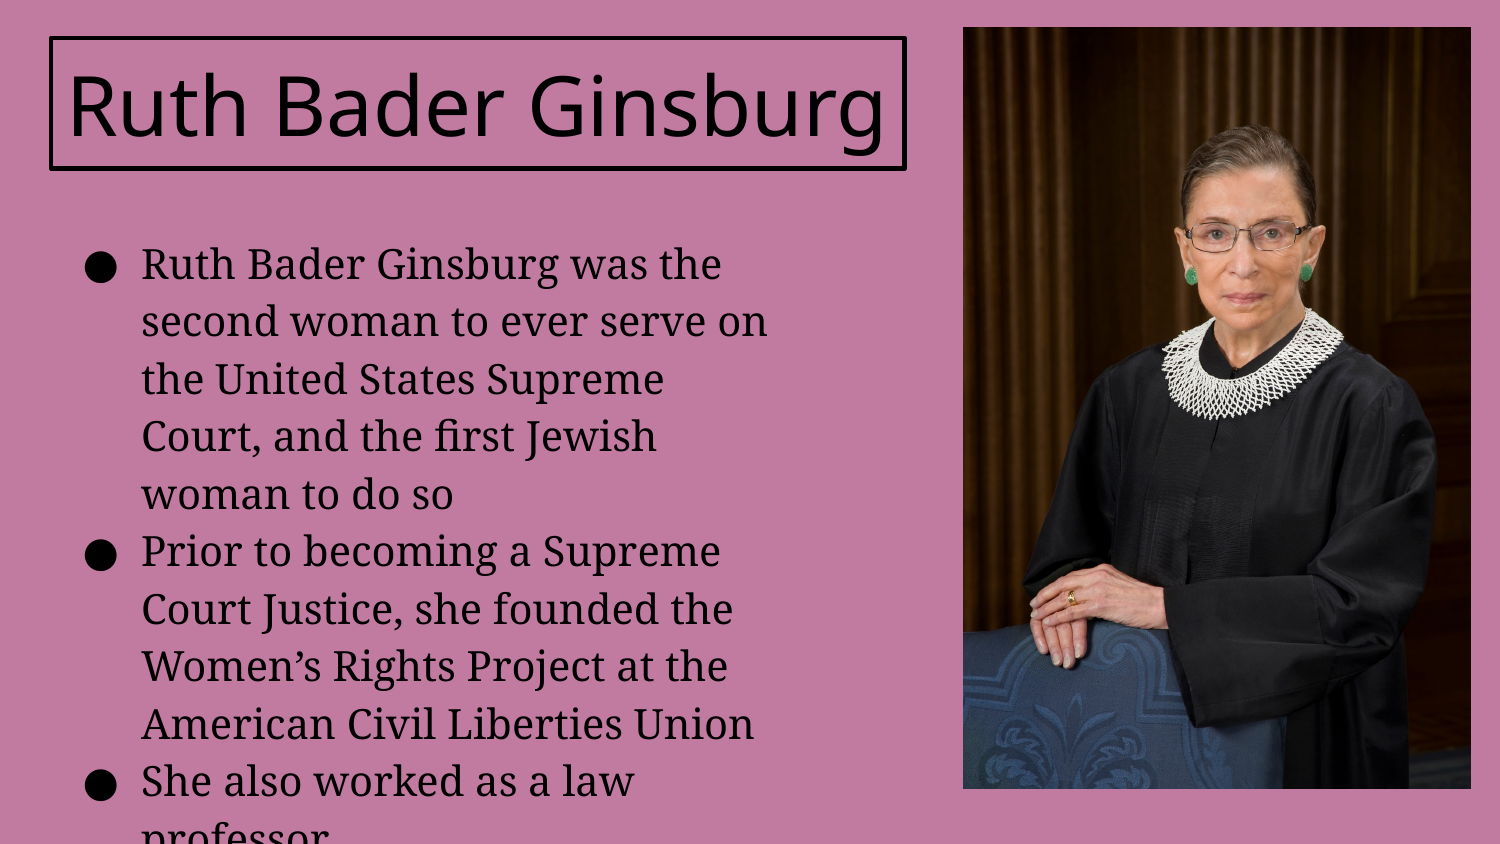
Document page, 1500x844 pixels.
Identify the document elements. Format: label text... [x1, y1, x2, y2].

list Ruth Bader Ginsburg was the second woman to ever serve on the United States Supreme Court, and the first Jewish woman to do so Prior to becoming a Supreme Court Justice, she founded the Women’s Rights Project at the American Civil Liberties Union She also worked as a law professor [51, 215, 806, 805]
title Ruth Bader Ginsburg [51, 38, 905, 169]
picture [963, 27, 1471, 790]
